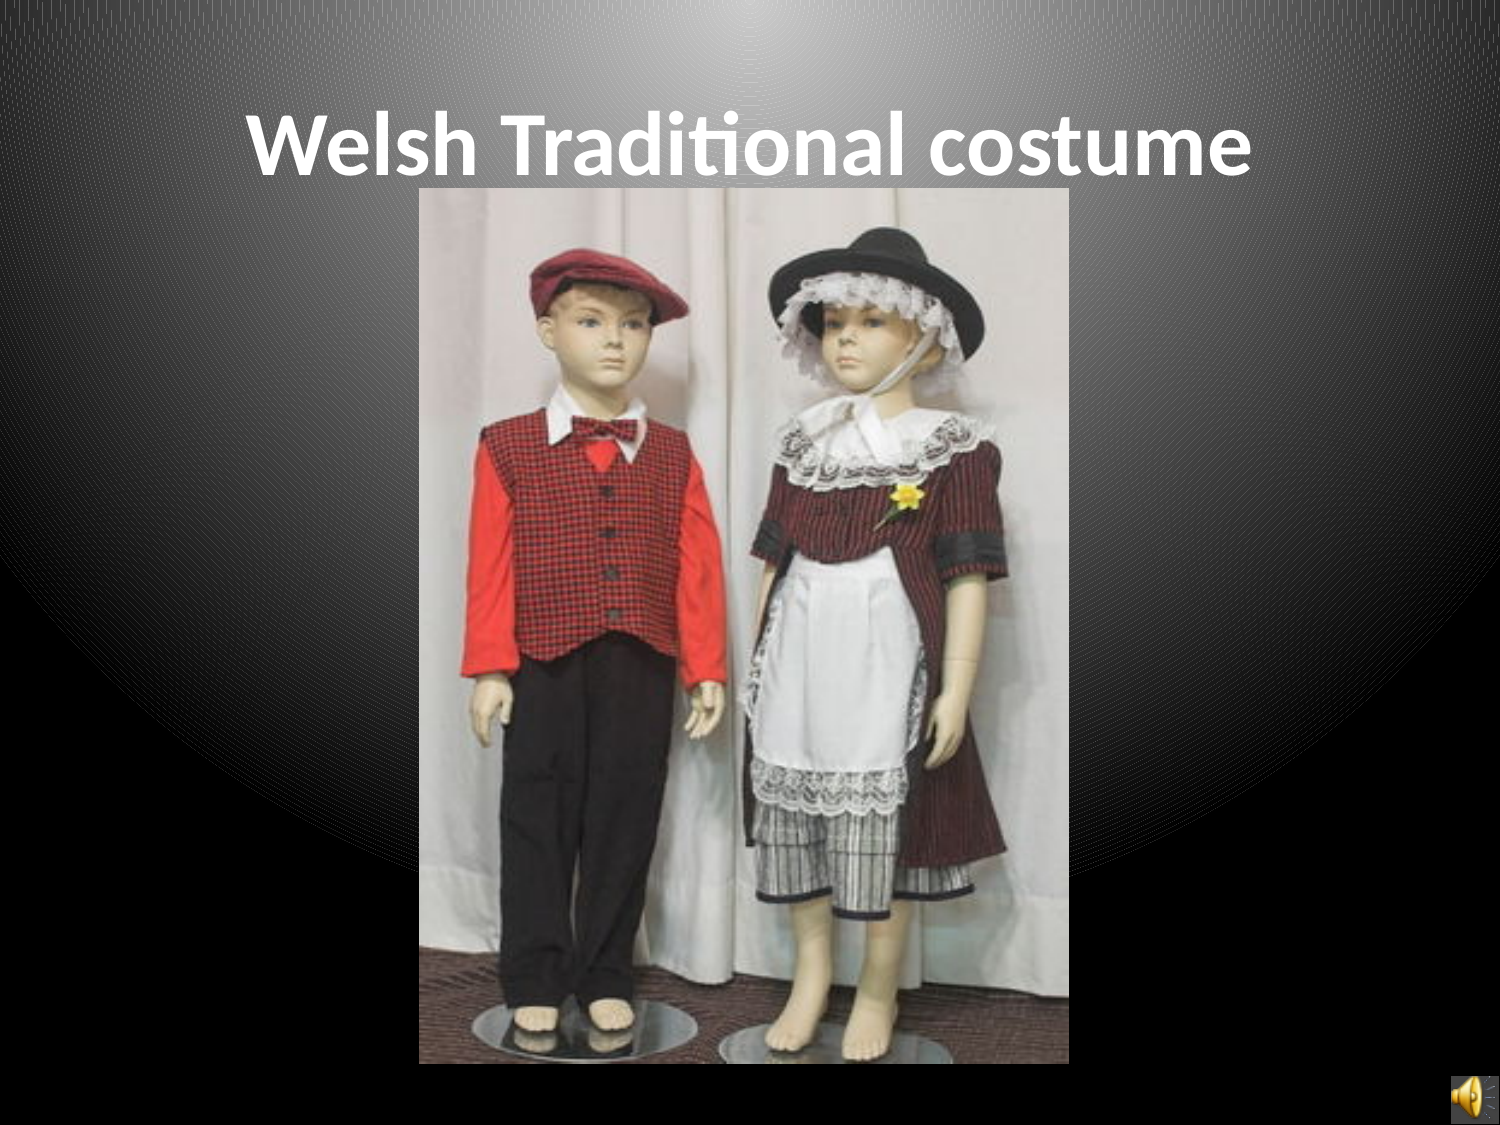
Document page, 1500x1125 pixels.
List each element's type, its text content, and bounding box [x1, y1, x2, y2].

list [418, 187, 1070, 1064]
title Welsh Traditional costume [75, 45, 1425, 233]
picture [1449, 1074, 1500, 1125]
